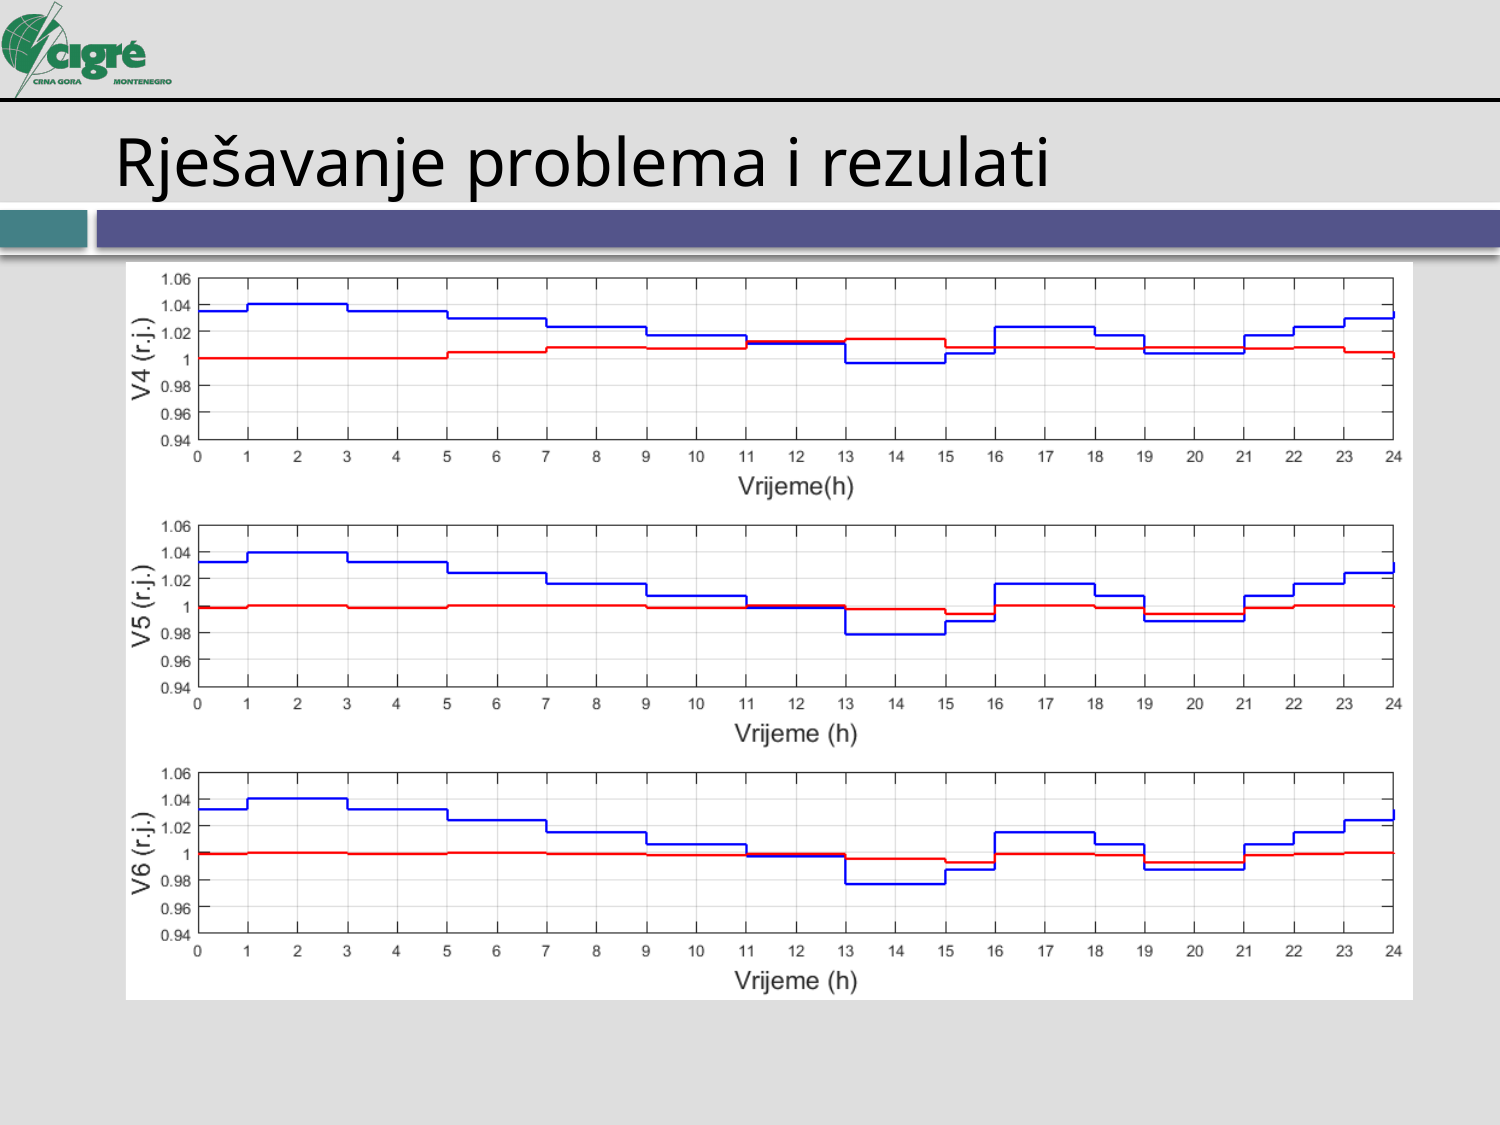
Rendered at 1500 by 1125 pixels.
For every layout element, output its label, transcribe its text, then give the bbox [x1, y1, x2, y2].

text_box Rješavanje problema i rezulati [99, 112, 1450, 246]
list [125, 262, 1414, 1001]
picture [0, 0, 174, 99]
